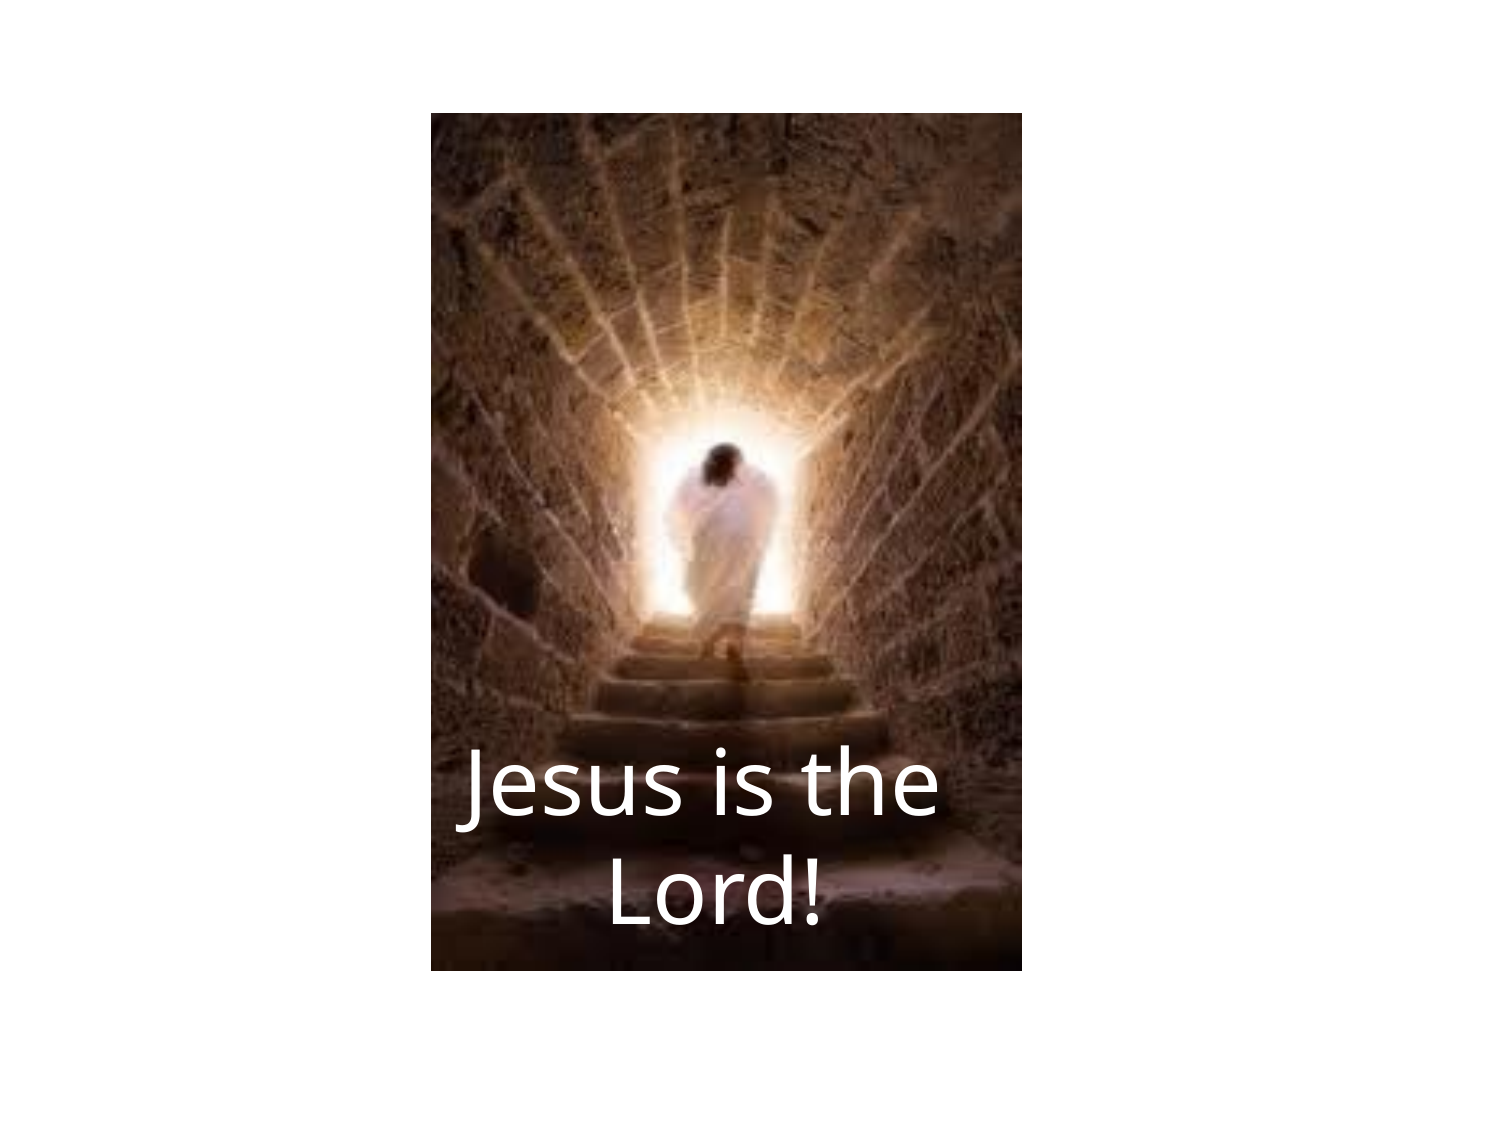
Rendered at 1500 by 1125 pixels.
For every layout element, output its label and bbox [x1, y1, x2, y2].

list [430, 113, 1022, 971]
